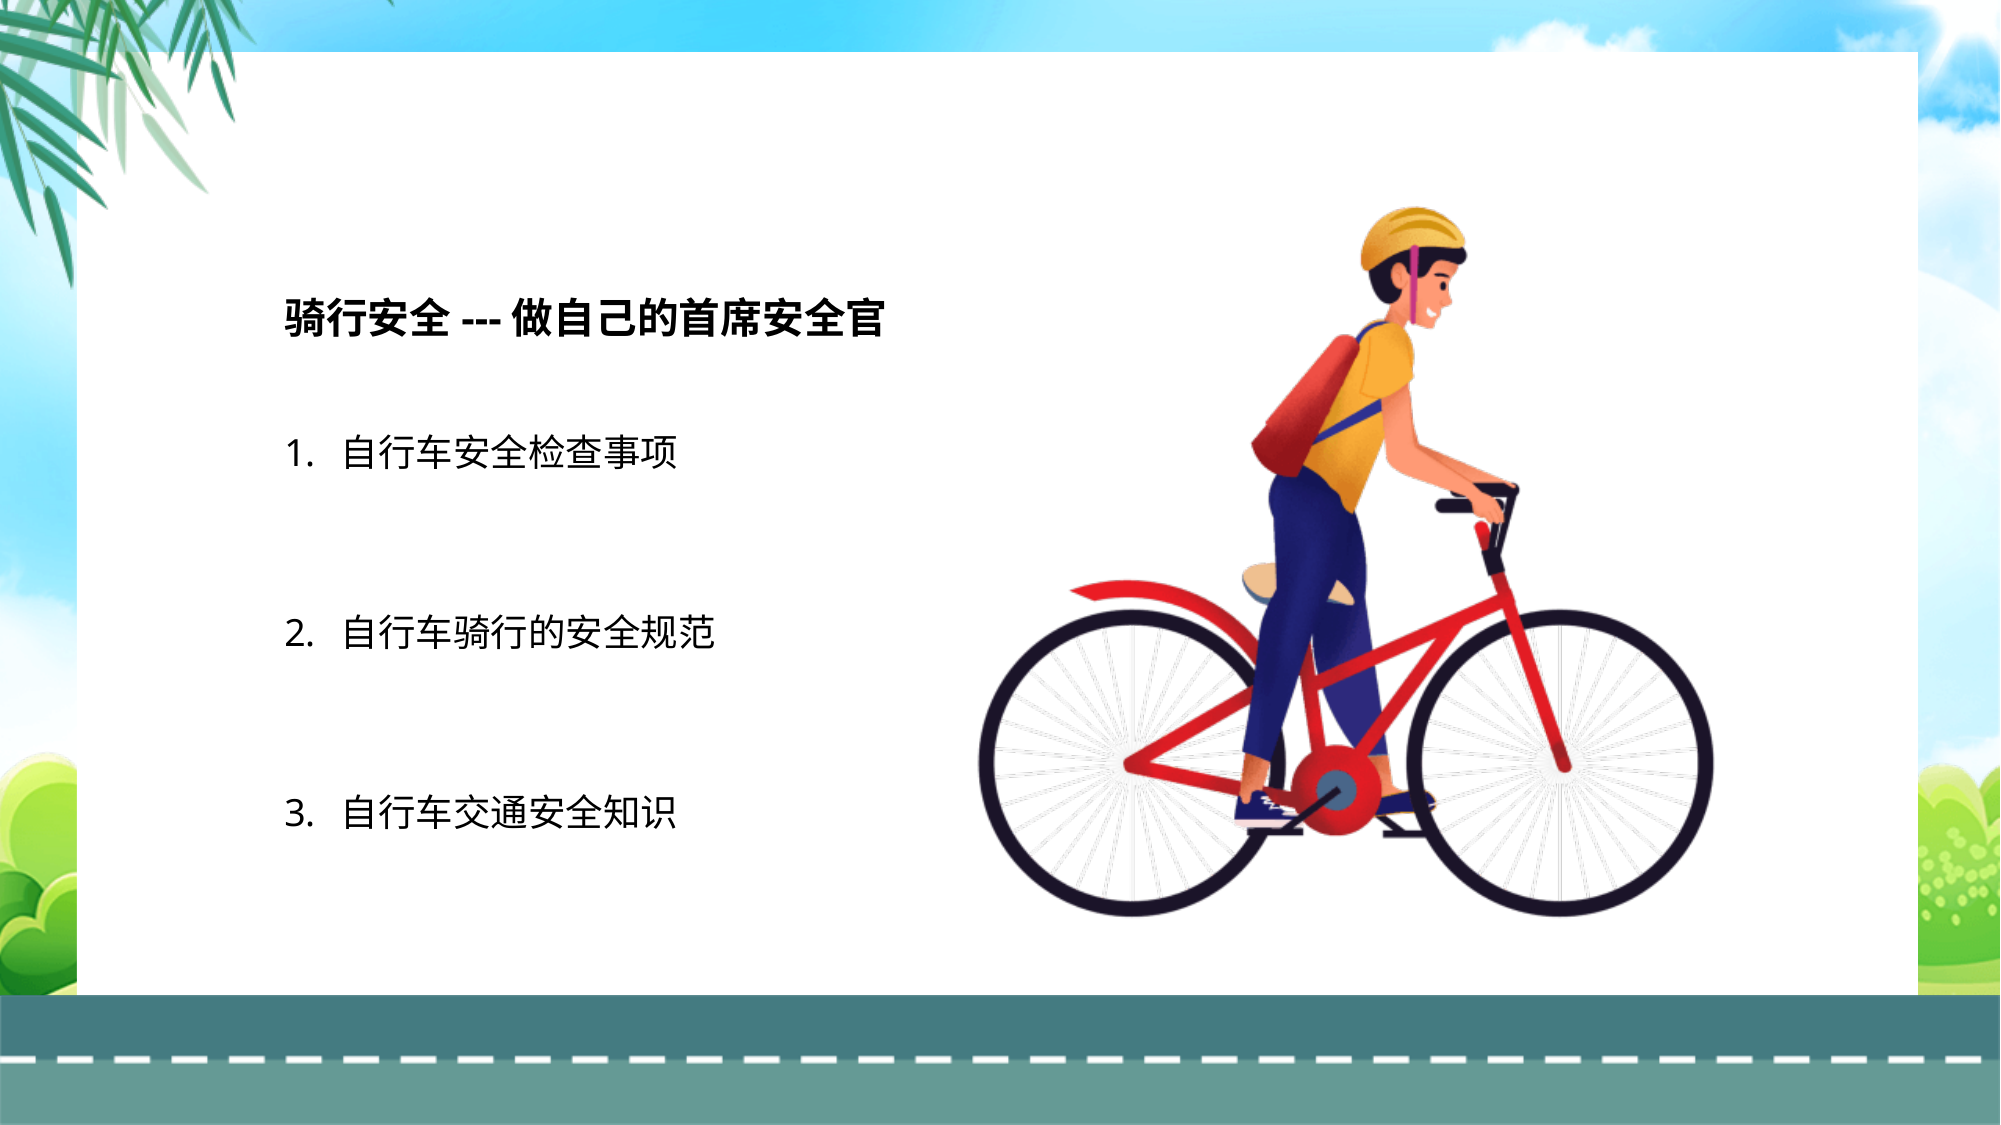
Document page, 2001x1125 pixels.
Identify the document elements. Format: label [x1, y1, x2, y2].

text_box [269, 284, 881, 833]
picture [0, 0, 2000, 1125]
text_box [1812, 687, 2000, 995]
text_box [0, 687, 881, 995]
